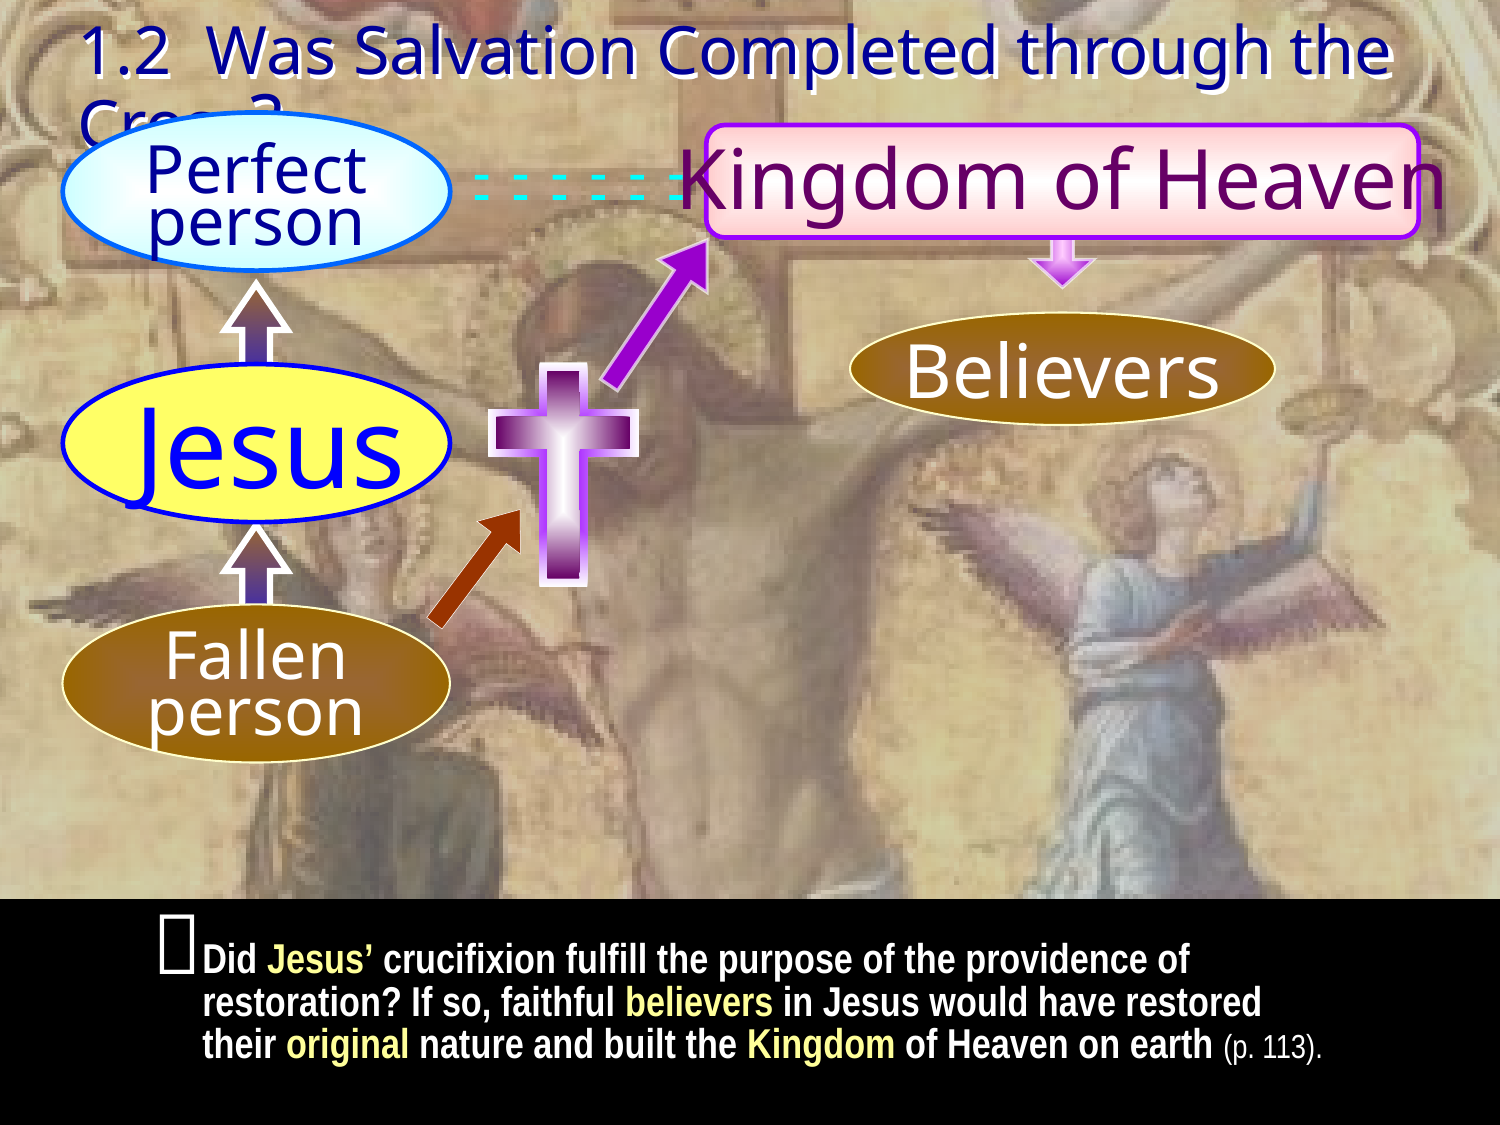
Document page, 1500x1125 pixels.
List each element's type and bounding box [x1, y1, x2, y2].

text_box [487, 362, 640, 588]
text_box [62, 112, 451, 276]
text_box [0, 982, 1500, 1125]
text_box [137, 927, 1347, 1075]
picture [0, 0, 1500, 976]
